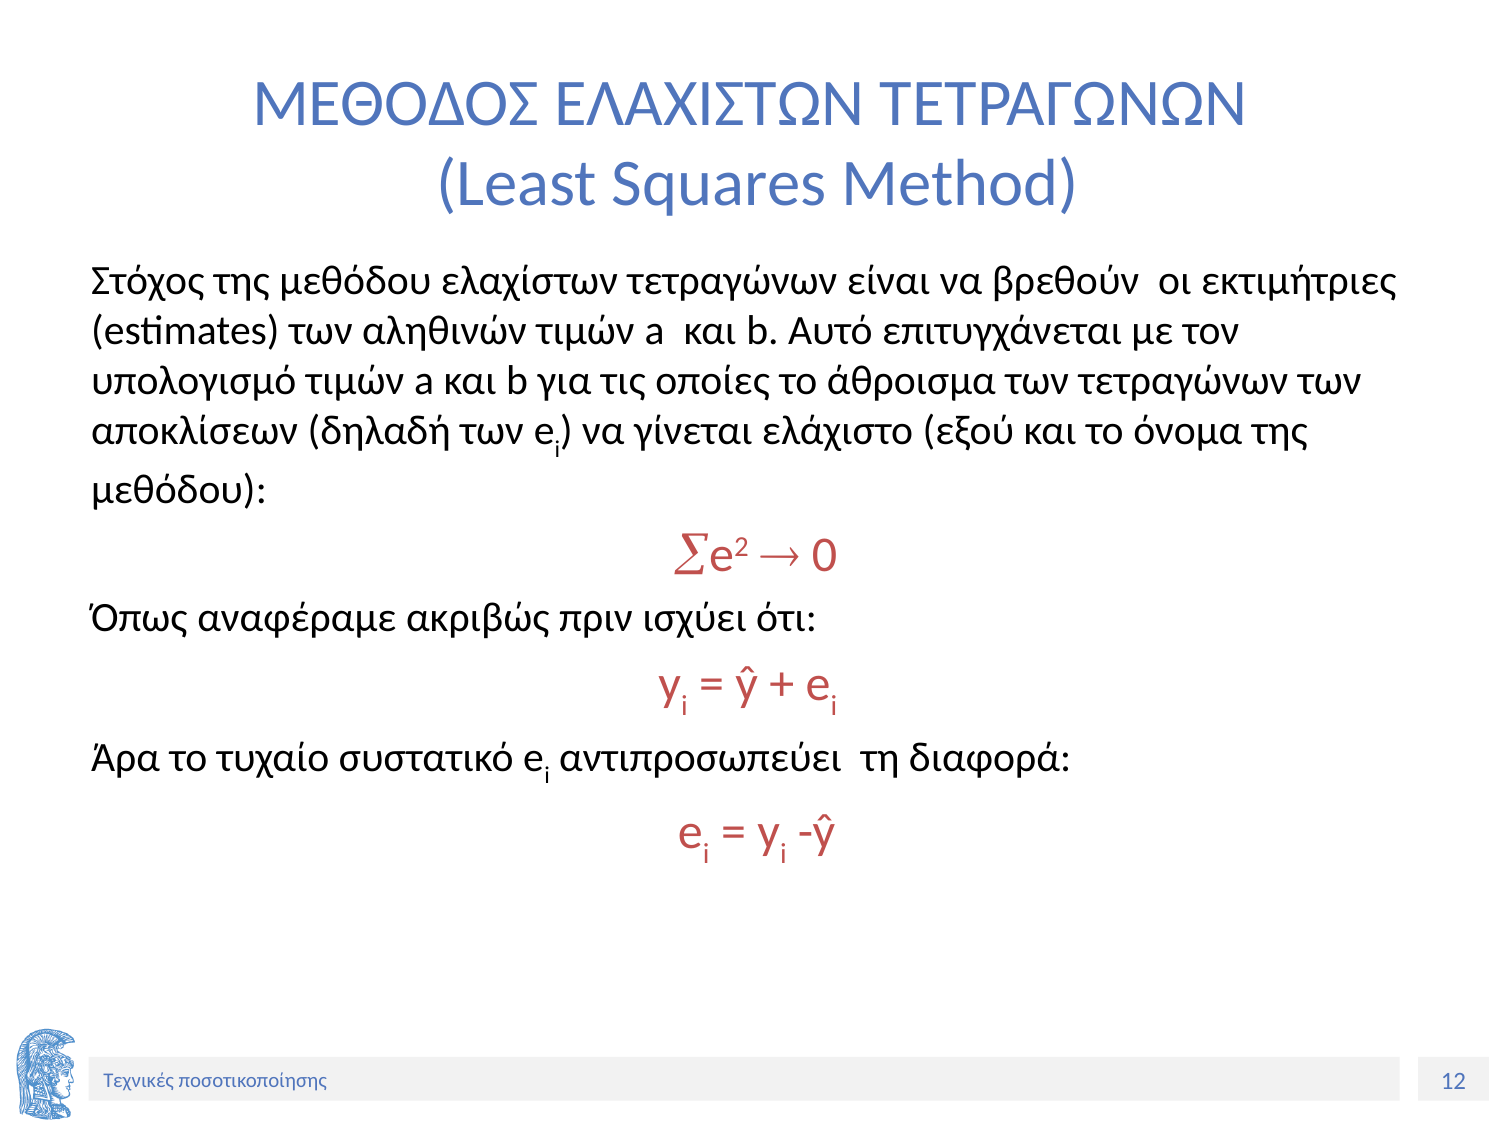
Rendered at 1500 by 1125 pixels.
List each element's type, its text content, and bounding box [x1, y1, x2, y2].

list Στόχος της μεθόδου ελαχίστων τετραγώνων είναι να βρεθούν οι εκτιμήτριες (estimates) των αληθινών τιμών a και b. Αυτό επιτυγχάνεται με τον υπολογισμό τιμών a και b για τις οποίες το άθροισμα των τετραγώνων των αποκλίσεων (δηλαδή των ei) να γίνεται ελάχιστο (εξού και το όνομα της μεθόδου): e2  0 Όπως αναφέραμε ακριβώς πριν ισχύει ότι: yi = ŷ + ei Άρα το τυχαίο συστατικό ei αντιπροσωπεύει τη διαφορά: ei = yi -ŷ [75, 245, 1427, 1012]
title ΜΕΘΟΔΟΣ ΕΛΑΧΙΣΤΩΝ ΤΕΤΡΑΓΩΝΩΝ (Least Squares Method) [74, 44, 1426, 233]
picture [9, 1025, 81, 1120]
